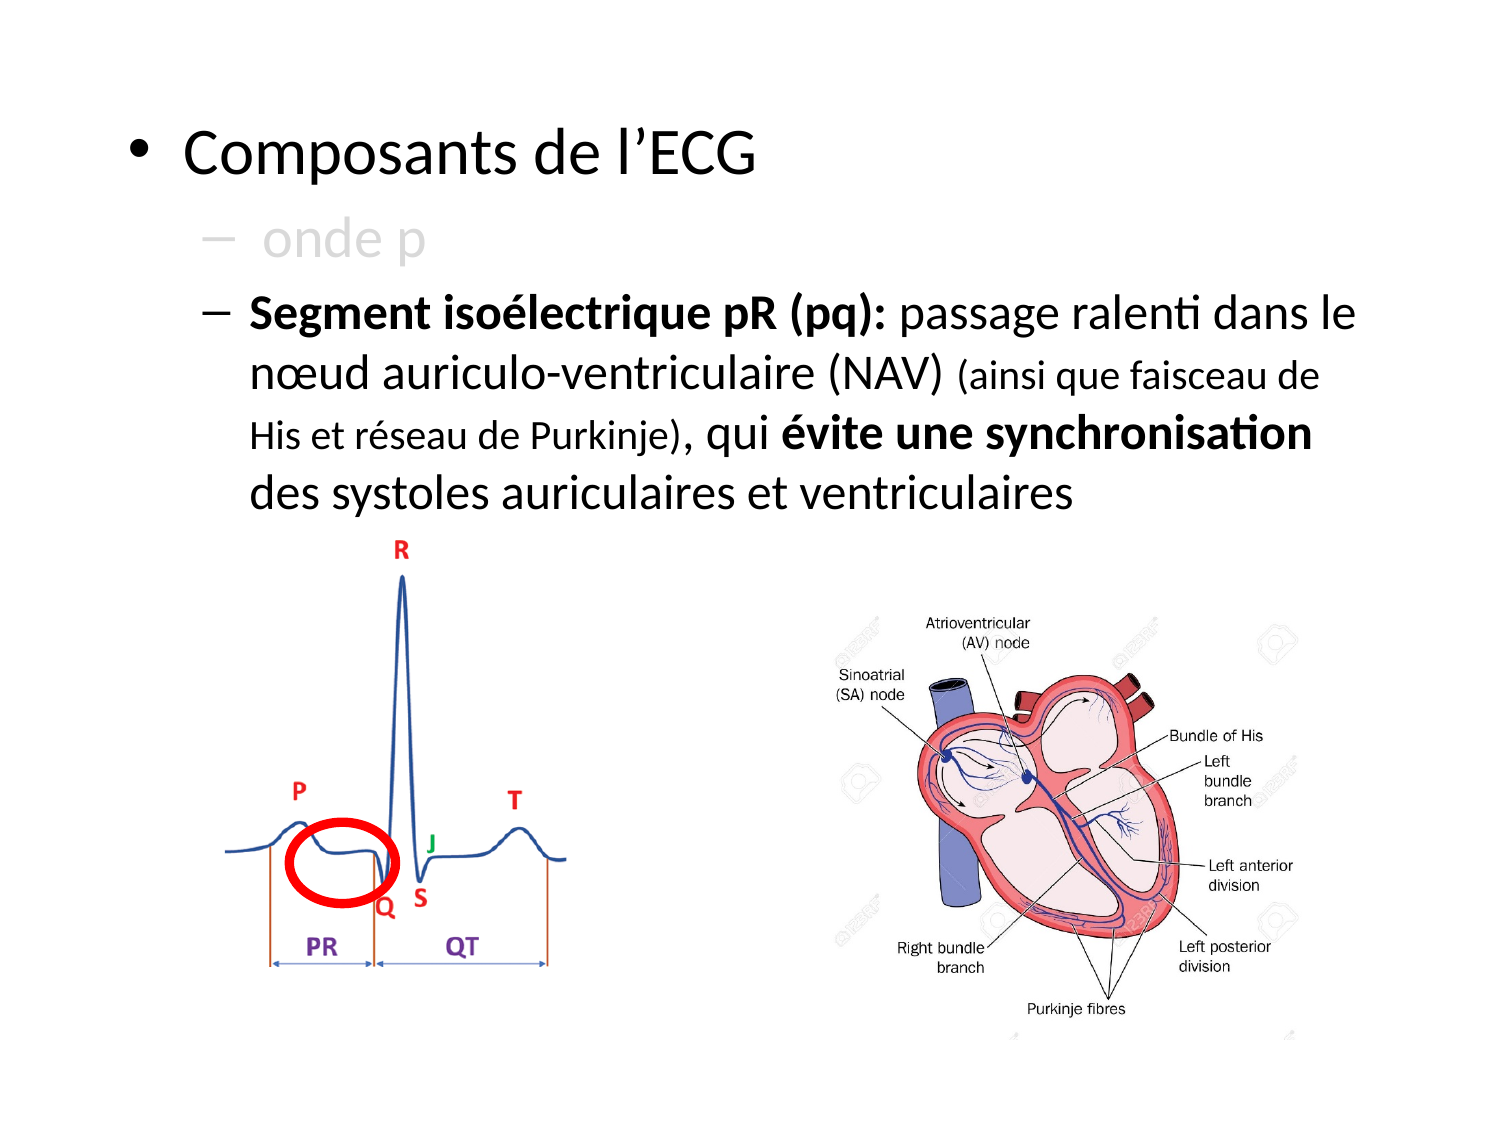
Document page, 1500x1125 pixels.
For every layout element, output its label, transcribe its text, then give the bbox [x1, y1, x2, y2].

picture [820, 604, 1312, 1041]
picture [224, 540, 567, 967]
list Composants de l’ECG onde p Segment isoélectrique pR (pq): passage ralenti dans le nœud auriculo-ventriculaire (NAV) (ainsi que faisceau de His et réseau de Purkinje), qui évite une synchronisation des systoles auriculaires et ventriculaires [112, 99, 1388, 1000]
